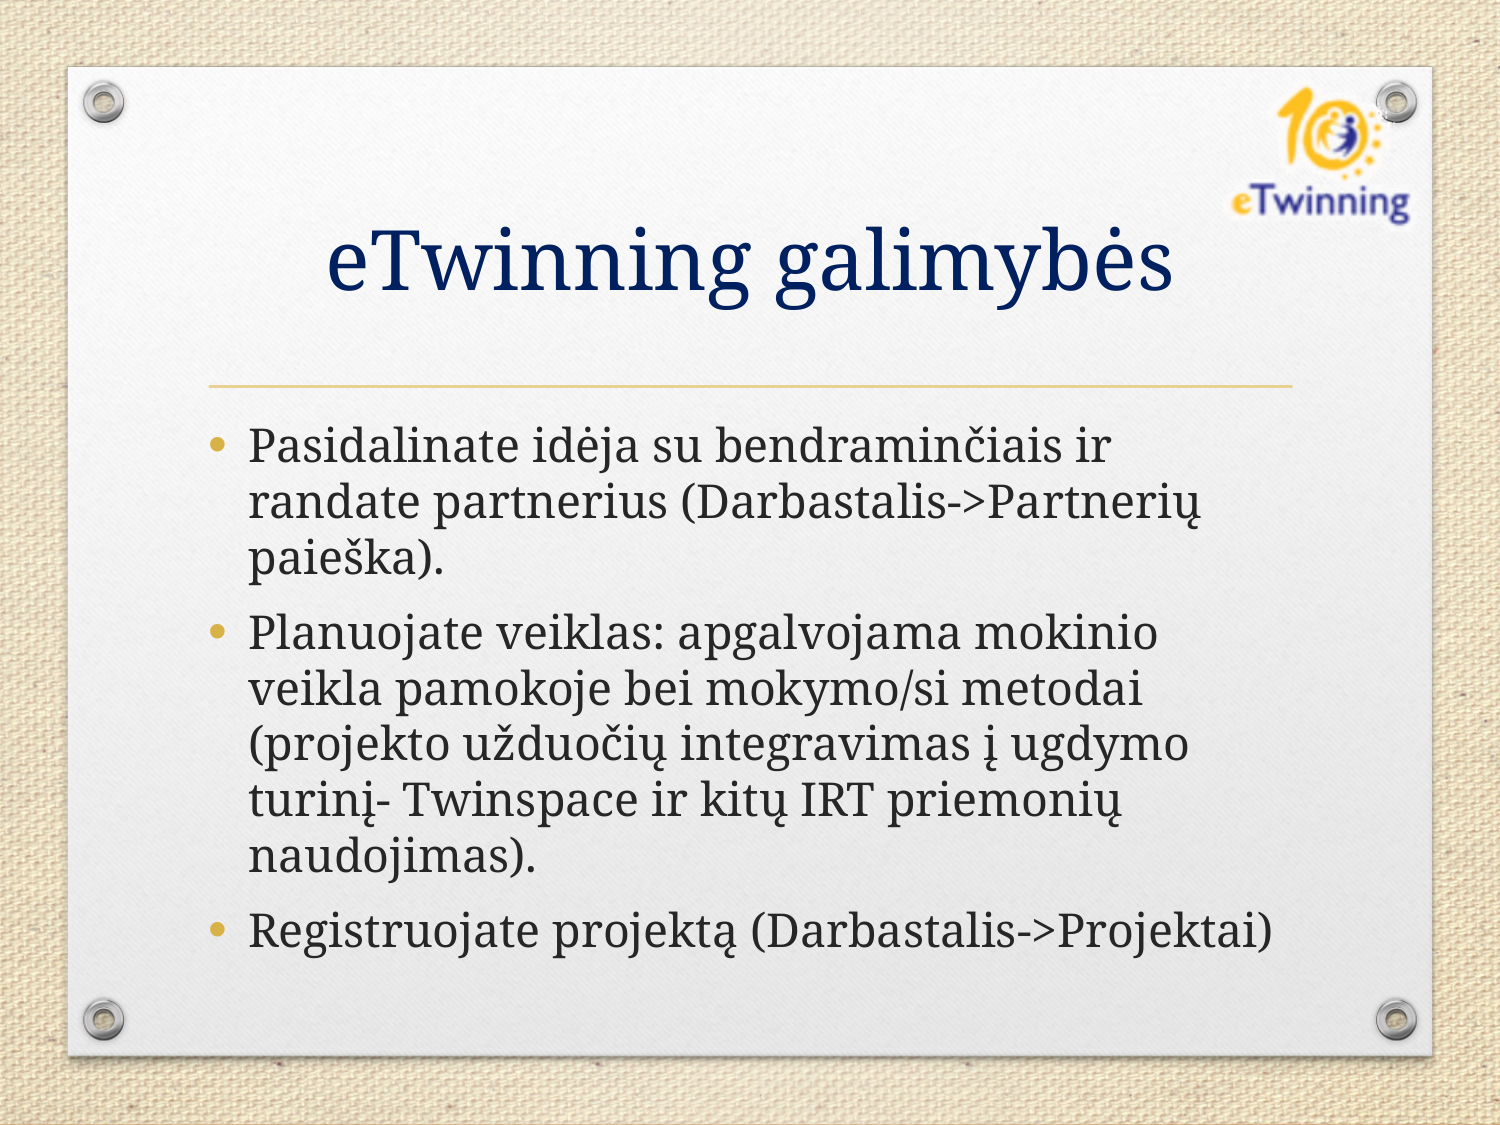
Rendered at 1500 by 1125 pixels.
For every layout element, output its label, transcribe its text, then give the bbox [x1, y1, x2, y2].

list Pasidalinate idėja su bendraminčiais ir randate partnerius (Darbastalis->Partnerių paieška). Planuojate veiklas: apgalvojama mokinio veikla pamokoje bei mokymo/si metodai (projekto užduočių integravimas į ugdymo turinį- Twinspace ir kitų IRT priemonių naudojimas). Registruojate projektą (Darbastalis->Projektai) [193, 408, 1309, 974]
picture [0, 0, 1500, 1125]
title eTwinning galimybės [193, 150, 1309, 365]
